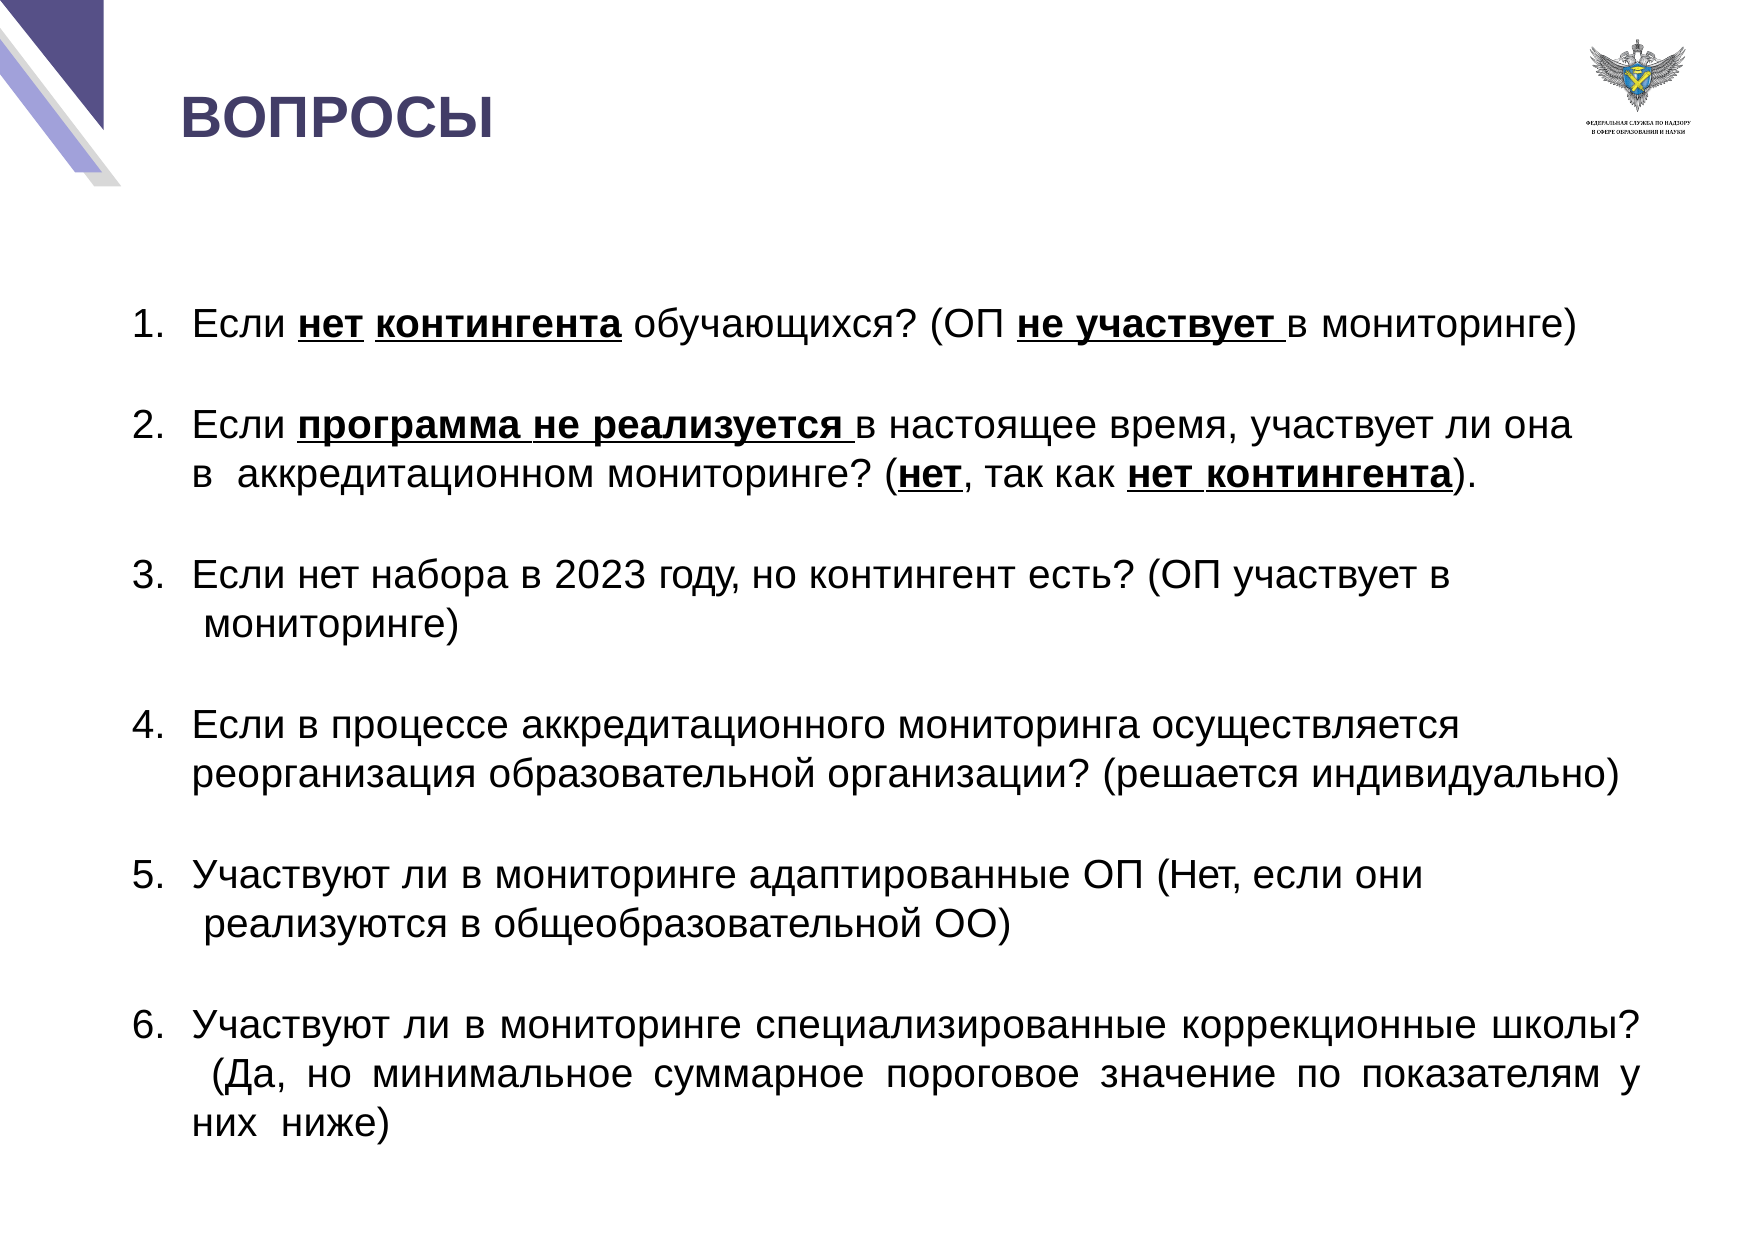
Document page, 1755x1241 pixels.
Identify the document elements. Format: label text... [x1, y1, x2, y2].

text_box Если нет контингента обучающихся? (ОП не участвует в мониторинге) Если программа не реализуется в настоящее время, участвует ли она в аккредитационном мониторинге? (нет, так как нет контингента). Если нет набора в 2023 году, но контингент есть? (ОП участвует в мониторинге) Если в процессе аккредитационного мониторинга осуществляется реорганизация образовательной организации? (решается индивидуально) Участвуют ли в мониторинге адаптированные ОП (Нет, если они реализуются в общеобразовательной ОО) Участвуют ли в мониторинге специализированные коррекционные школы? (Да, но минимальное суммарное пороговое значение по показателям у них ниже) [129, 294, 1642, 1145]
title ВОПРОСЫ [178, 76, 498, 287]
text_box [1586, 39, 1691, 134]
